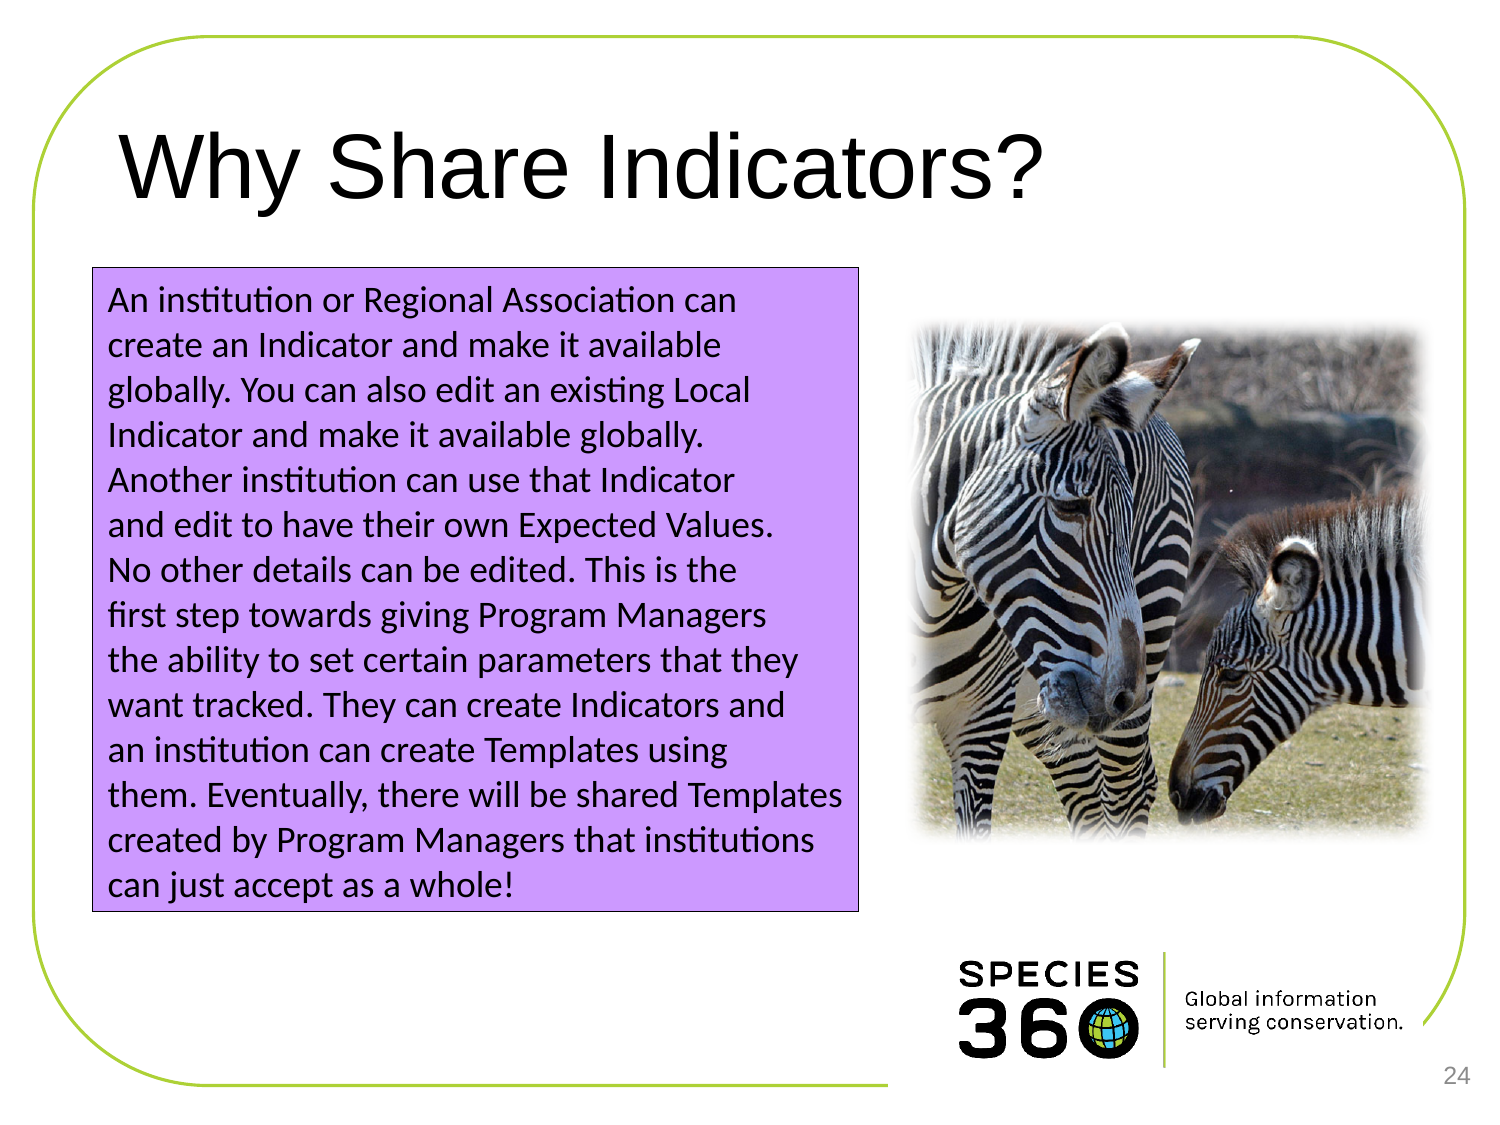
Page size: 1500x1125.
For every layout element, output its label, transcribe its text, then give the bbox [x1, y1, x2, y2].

title Why Share Indicators? [103, 59, 1397, 278]
picture [954, 944, 1407, 1075]
text_box An institution or Regional Association can create an Indicator and make it available globally. You can also edit an existing Local Indicator and make it available globally. Another institution can use that Indicator and edit to have their own Expected Values. No other details can be edited. This is the first step towards giving Program Managers the ability to set certain parameters that they want tracked. They can create Indicators and an institution can create Templates using them. Eventually, there will be shared Templates created by Program Managers that institutions can just accept as a whole! [92, 267, 859, 912]
slide_number 24 [1148, 1044, 1487, 1105]
picture [903, 315, 1435, 846]
